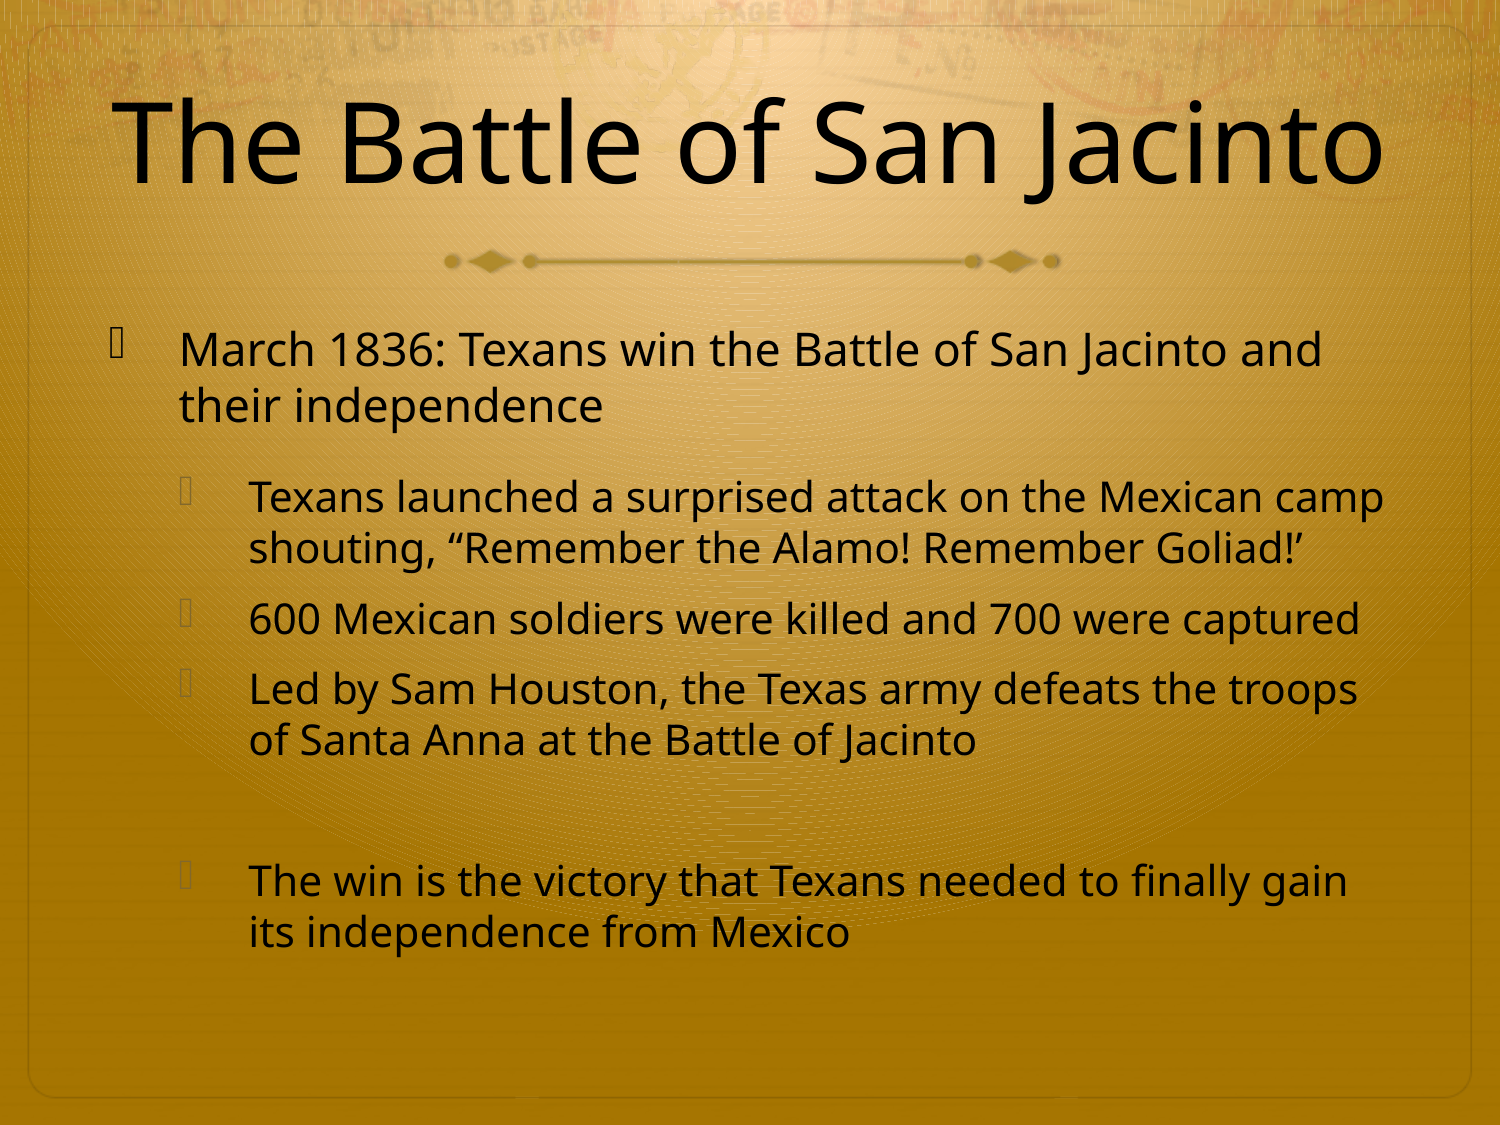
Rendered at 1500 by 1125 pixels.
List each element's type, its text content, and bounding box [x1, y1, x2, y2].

picture [0, 0, 1500, 1125]
list March 1836: Texans win the Battle of San Jacinto and their independence Texans launched a surprised attack on the Mexican camp shouting, “Remember the Alamo! Remember Goliad!’ 600 Mexican soldiers were killed and 700 were captured Led by Sam Houston, the Texas army defeats the troops of Santa Anna at the Battle of Jacinto The win is the victory that Texans needed to finally gain its independence from Mexico [93, 312, 1407, 988]
title The Battle of San Jacinto [93, 45, 1407, 233]
